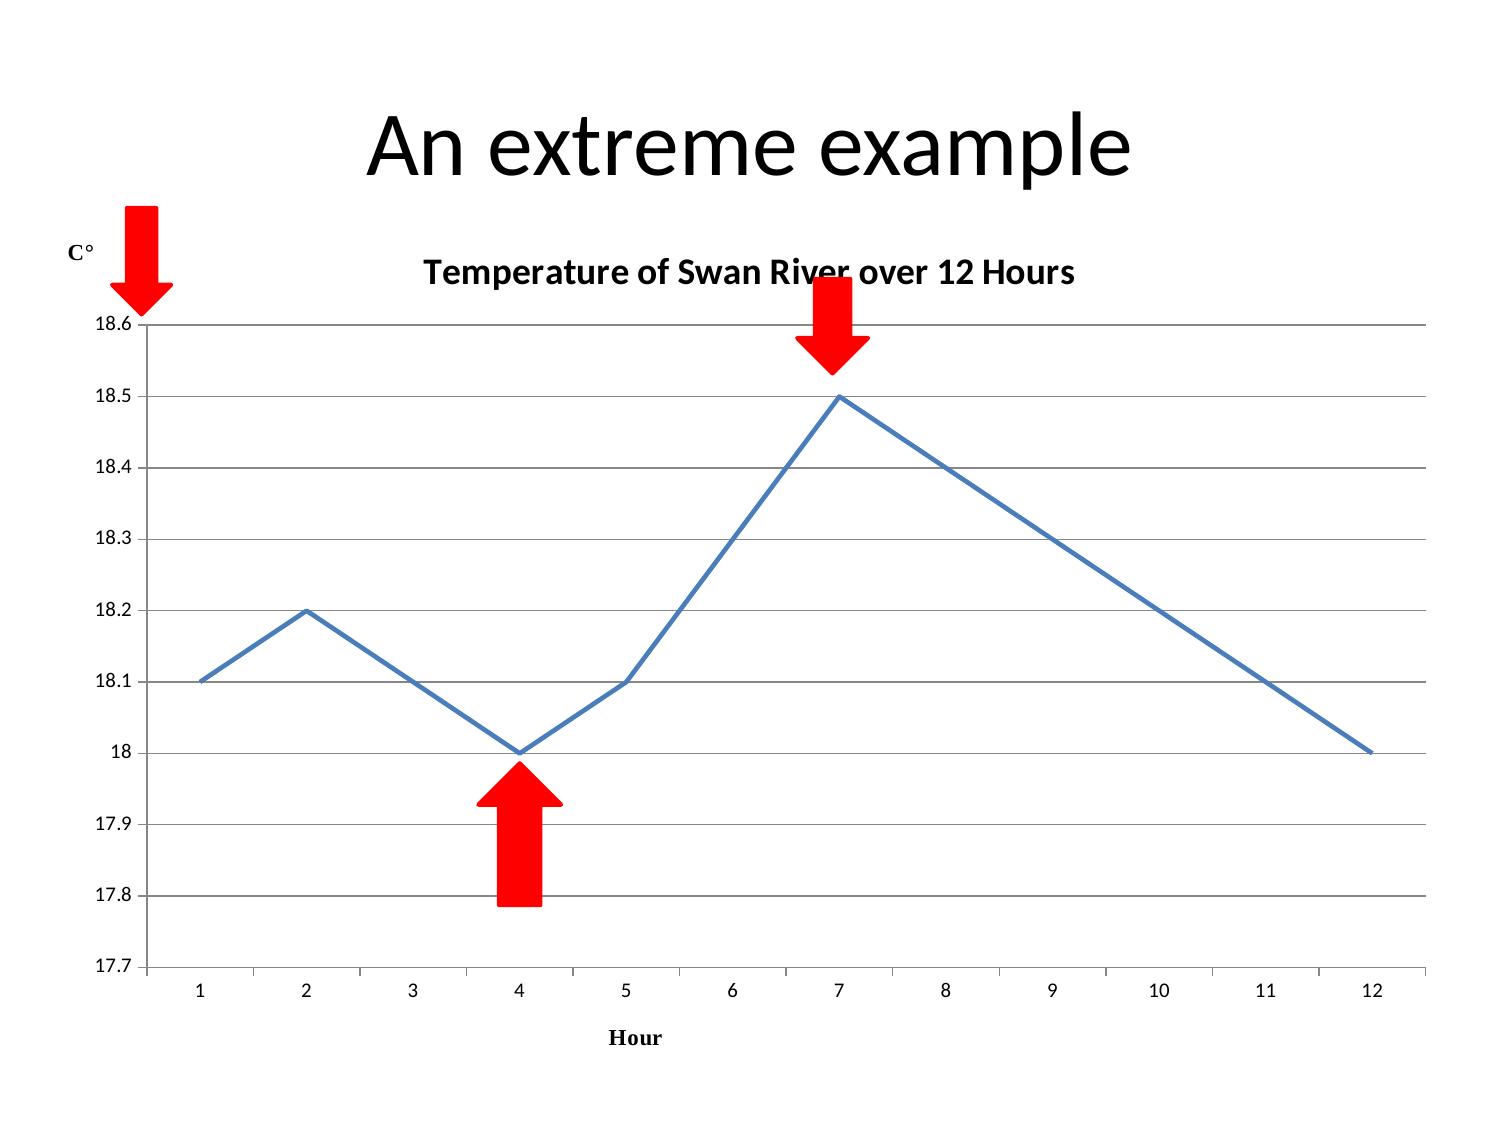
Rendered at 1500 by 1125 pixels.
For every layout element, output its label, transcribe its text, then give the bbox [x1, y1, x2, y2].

title An extreme example [75, 45, 1425, 218]
text_box [124, 205, 159, 218]
chart [29, 219, 1471, 1071]
